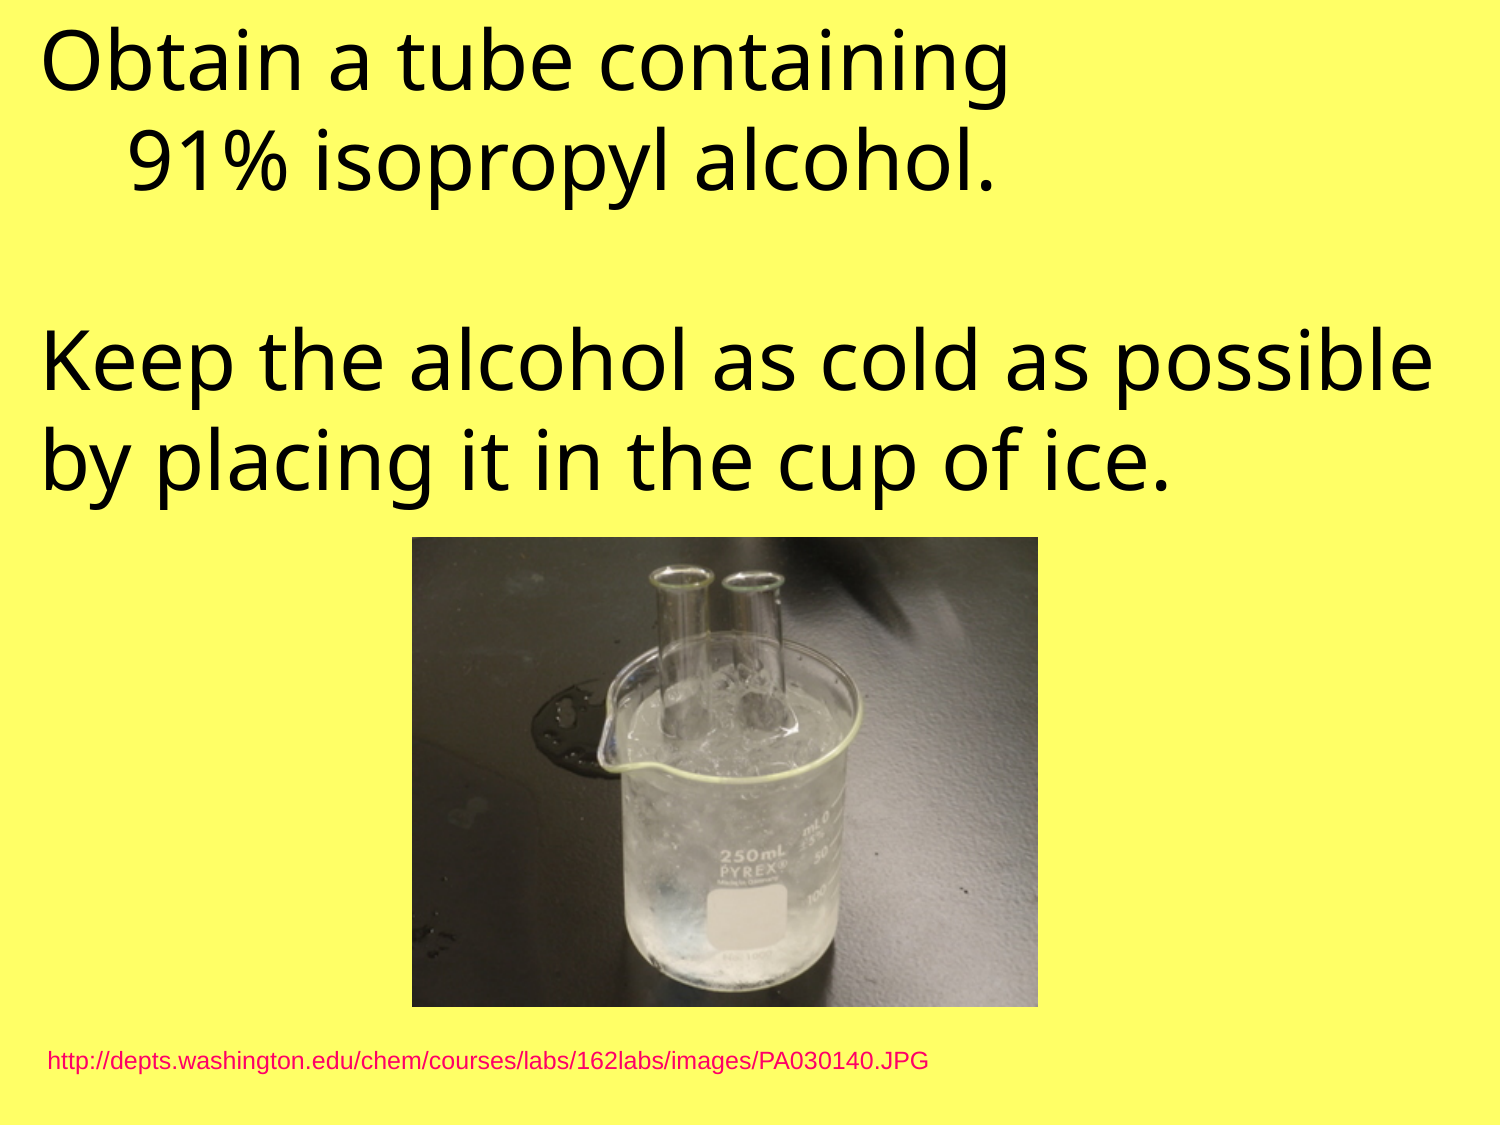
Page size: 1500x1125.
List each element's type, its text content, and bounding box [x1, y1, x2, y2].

picture [412, 537, 1038, 1007]
list Obtain a tube containing 91% isopropyl alcohol. Keep the alcohol as cold as possible by placing it in the cup of ice. [24, 0, 1500, 743]
text_box http://depts.washington.edu/chem/courses/labs/162labs/images/PA030140.JPG [32, 1037, 1495, 1083]
